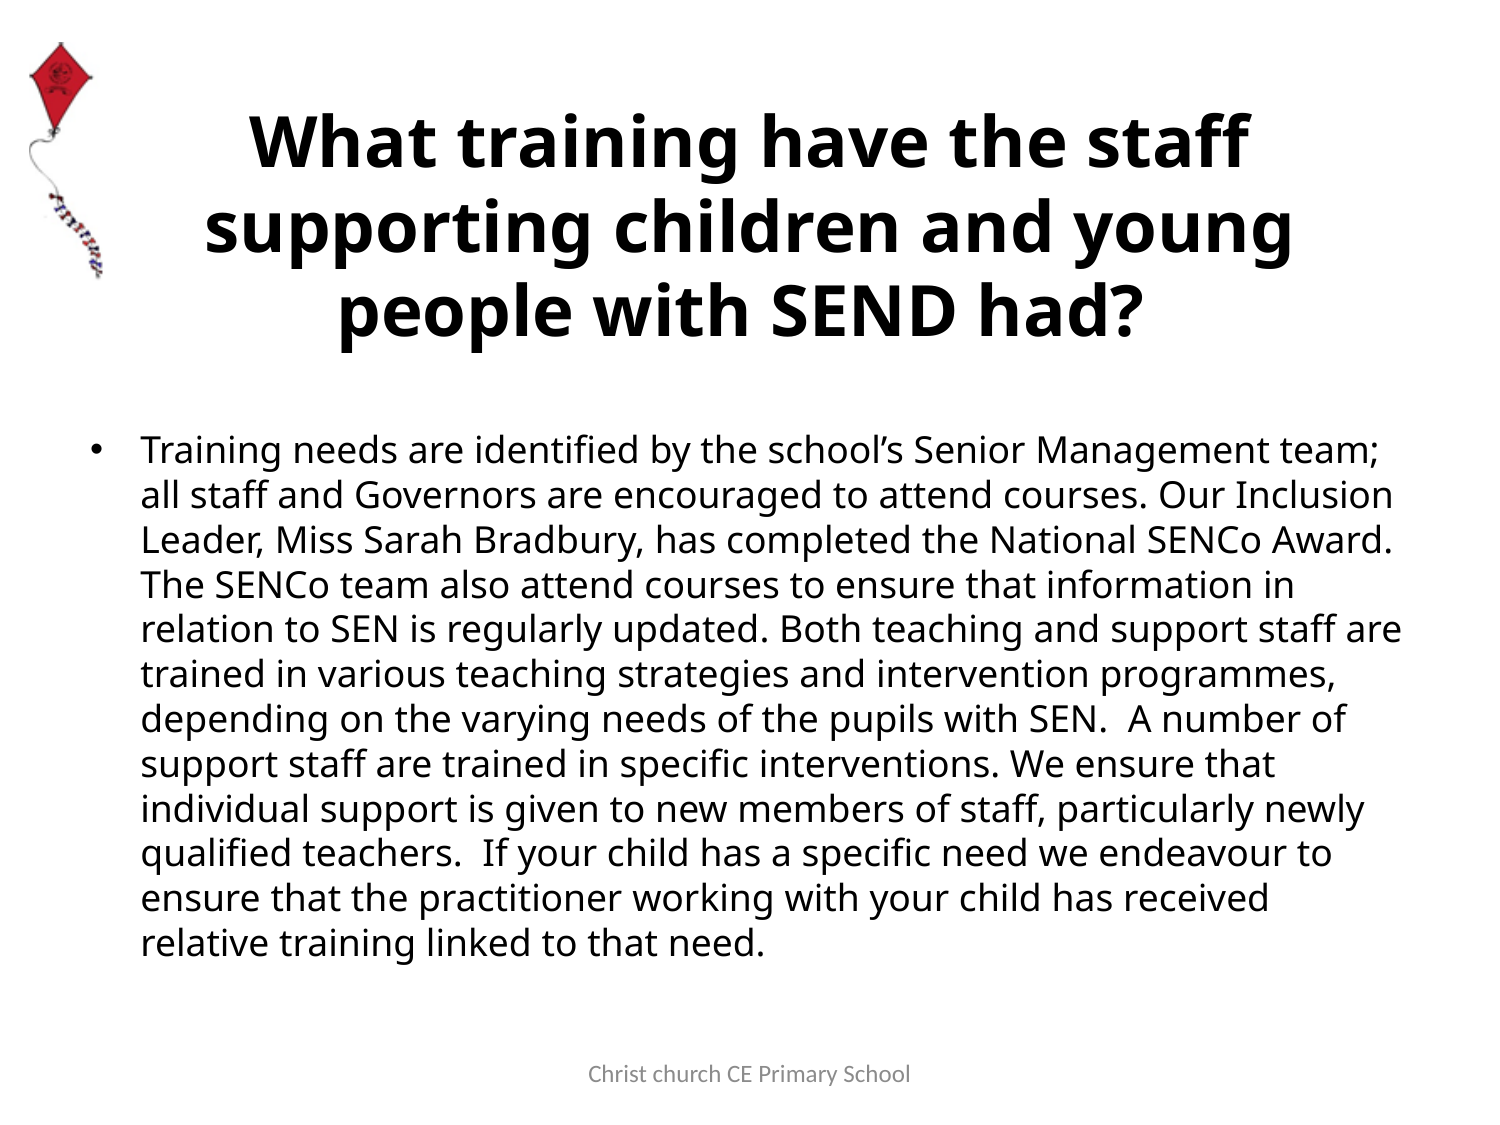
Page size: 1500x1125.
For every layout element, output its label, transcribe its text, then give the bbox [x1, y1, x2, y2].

title What training have the staff supporting children and young people with SEND had? [117, 45, 1425, 233]
footer Christ church CE Primary School [512, 1042, 988, 1103]
picture [29, 42, 115, 322]
list Training needs are identified by the school’s Senior Management team; all staff and Governors are encouraged to attend courses. Our Inclusion Leader, Miss Sarah Bradbury, has completed the National SENCo Award. The SENCo team also attend courses to ensure that information in relation to SEN is regularly updated. Both teaching and support staff are trained in various teaching strategies and intervention programmes, depending on the varying needs of the pupils with SEN. A number of support staff are trained in specific interventions. We ensure that individual support is given to new members of staff, particularly newly qualified teachers. If your child has a specific need we endeavour to ensure that the practitioner working with your child has received relative training linked to that need. [75, 262, 1425, 1005]
